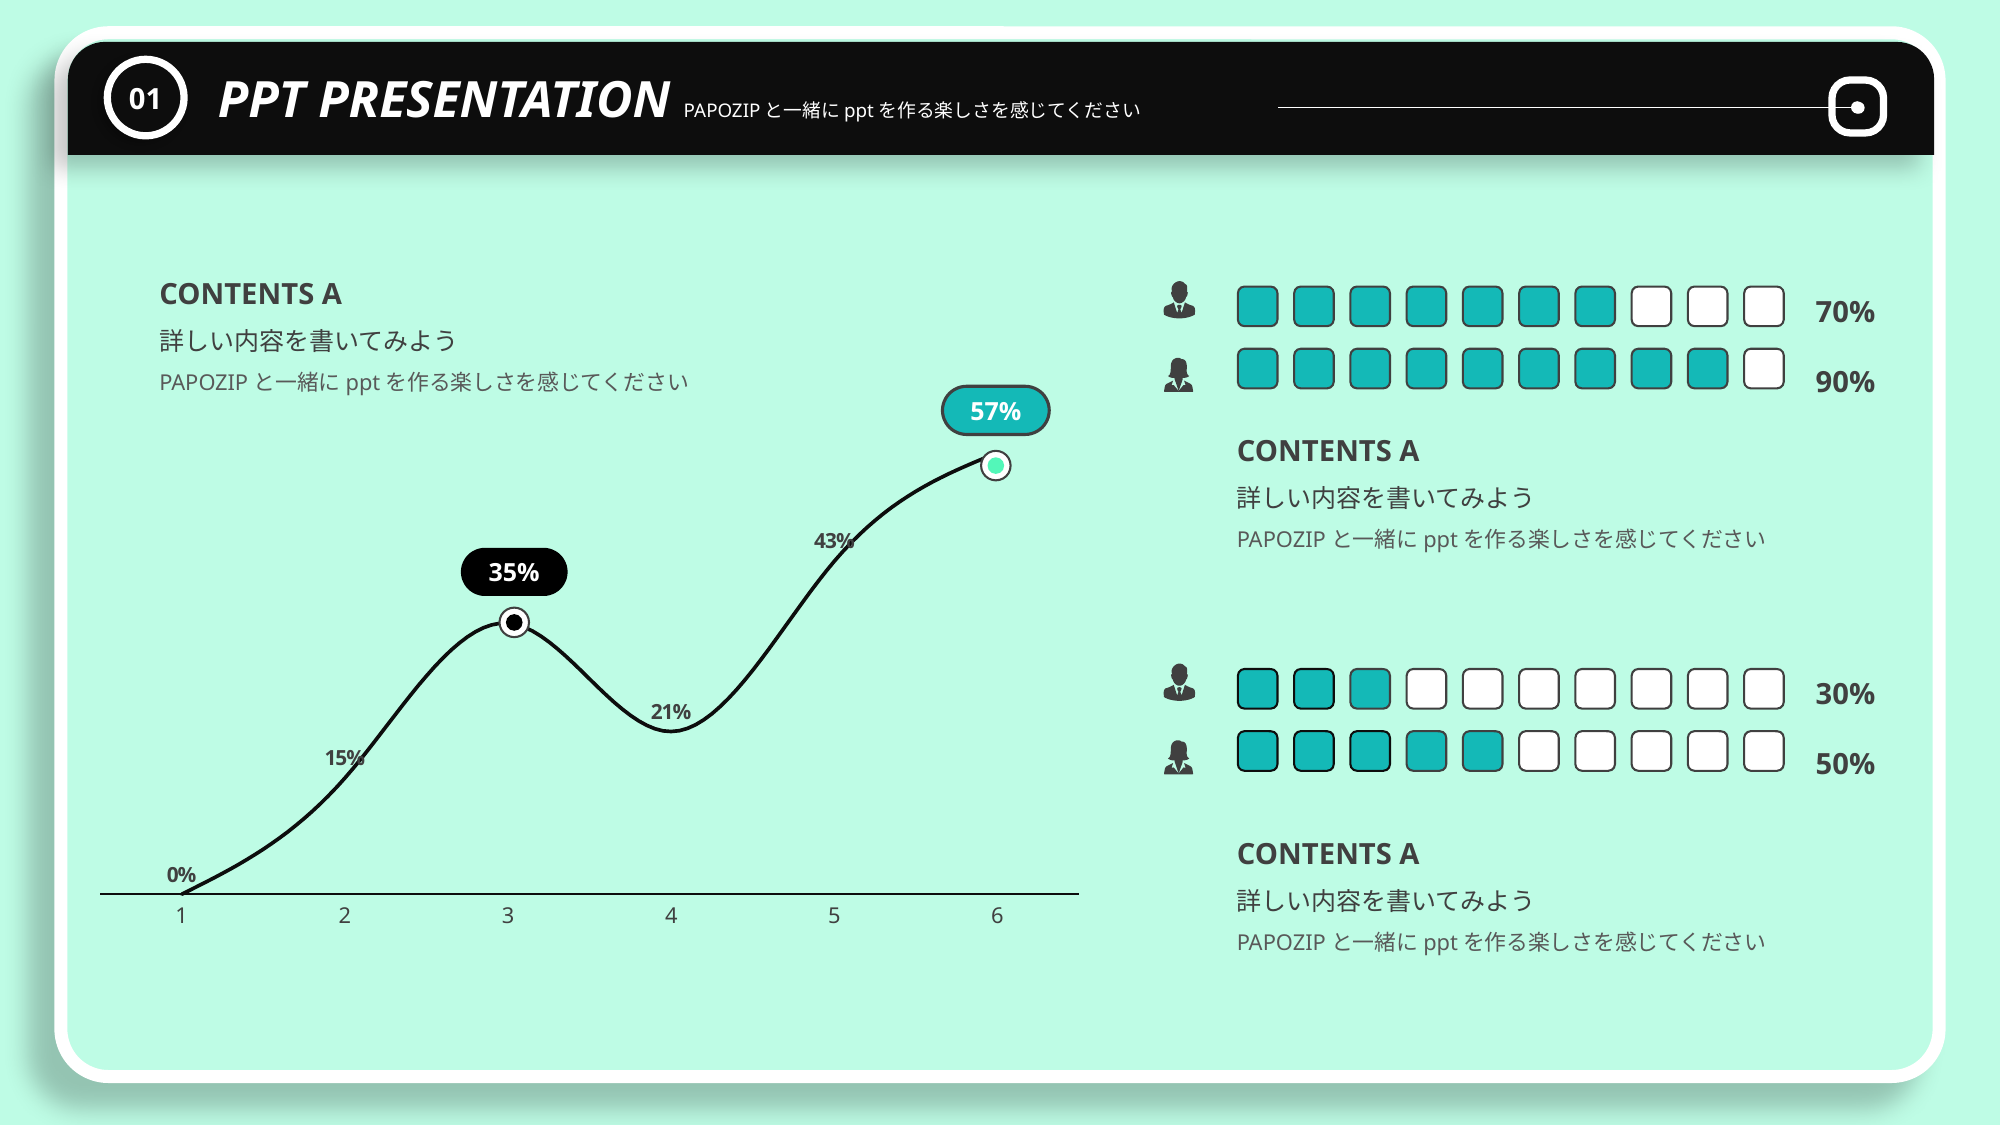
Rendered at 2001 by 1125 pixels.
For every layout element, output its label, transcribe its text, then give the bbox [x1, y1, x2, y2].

text_box [1293, 285, 1335, 328]
text_box [1630, 285, 1673, 328]
text_box [1236, 667, 1279, 710]
text_box [1830, 78, 1885, 134]
text_box [1405, 285, 1448, 328]
text_box CONTENTS A 詳しい内容を書いてみよう PAPOZIPと一緒にpptを作る楽しさを感じてください [1222, 810, 1919, 963]
text_box [1405, 667, 1448, 710]
text_box [1743, 347, 1785, 390]
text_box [1164, 357, 1194, 392]
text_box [1163, 663, 1196, 701]
text_box [1630, 730, 1673, 772]
text_box [1686, 667, 1729, 710]
text_box [1686, 730, 1729, 772]
text_box [1574, 730, 1617, 772]
text_box [1461, 347, 1504, 390]
text_box 70% 90% [1800, 250, 1891, 406]
text_box [1574, 667, 1617, 710]
text_box 01 [106, 58, 186, 137]
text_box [981, 450, 1011, 481]
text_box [1163, 281, 1196, 319]
text_box [1236, 730, 1279, 772]
text_box [1743, 285, 1785, 328]
text_box [1518, 730, 1560, 772]
text_box [1686, 285, 1729, 328]
text_box [1574, 285, 1617, 328]
text_box [1461, 730, 1504, 772]
text_box PPT PRESENTATION PAPOZIPと一緒にpptを作る楽しさを感じてください [203, 60, 1267, 135]
text_box [1349, 285, 1392, 328]
text_box [1686, 347, 1729, 390]
text_box [1236, 347, 1279, 390]
text_box [1236, 285, 1279, 328]
text_box [1743, 730, 1785, 772]
text_box [1518, 347, 1560, 390]
text_box [1349, 667, 1392, 710]
text_box [1293, 347, 1335, 390]
text_box CONTENTS A 詳しい内容を書いてみよう PAPOZIPと一緒にpptを作る楽しさを感じてください [144, 250, 706, 403]
text_box [1743, 667, 1785, 710]
text_box [1461, 285, 1504, 328]
text_box [1518, 667, 1560, 710]
text_box [66, 40, 1936, 156]
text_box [1164, 740, 1194, 775]
chart [79, 419, 1100, 941]
text_box [1630, 347, 1673, 390]
text_box [1405, 730, 1448, 772]
text_box [59, 31, 1941, 1078]
text_box [1293, 730, 1335, 772]
text_box 30% 50% [1800, 633, 1891, 788]
text_box [1518, 285, 1560, 328]
text_box 57% [941, 385, 1051, 419]
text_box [499, 607, 529, 638]
text_box [1349, 730, 1392, 772]
text_box [1851, 100, 1866, 115]
text_box [1461, 667, 1504, 710]
text_box [1405, 347, 1448, 390]
text_box [1630, 667, 1673, 710]
text_box [1349, 347, 1392, 390]
text_box CONTENTS A 詳しい内容を書いてみよう PAPOZIPと一緒にpptを作る楽しさを感じてください [1222, 407, 1919, 559]
text_box [1293, 667, 1335, 710]
text_box [1574, 347, 1617, 390]
